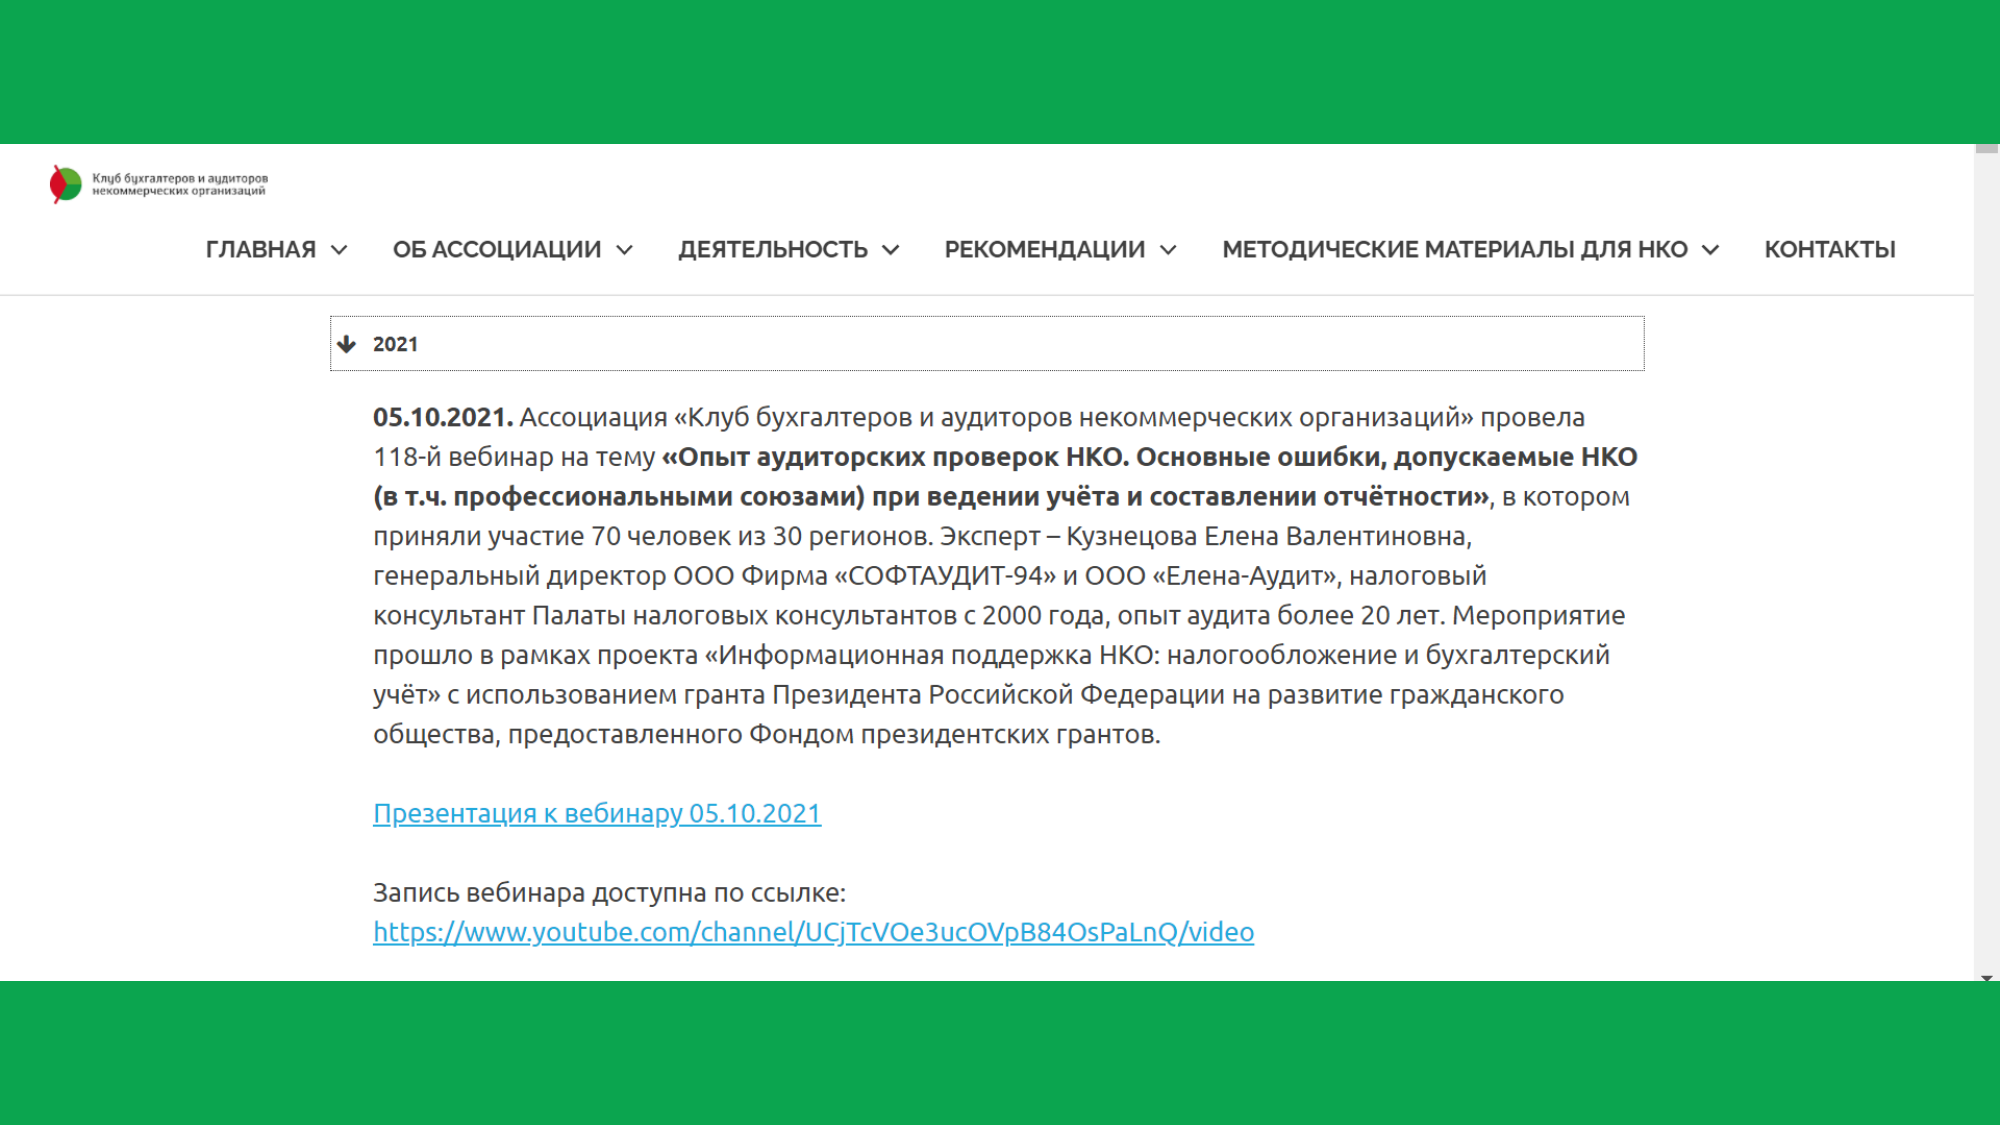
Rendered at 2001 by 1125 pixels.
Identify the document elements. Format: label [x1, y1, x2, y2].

picture [0, 144, 2000, 981]
